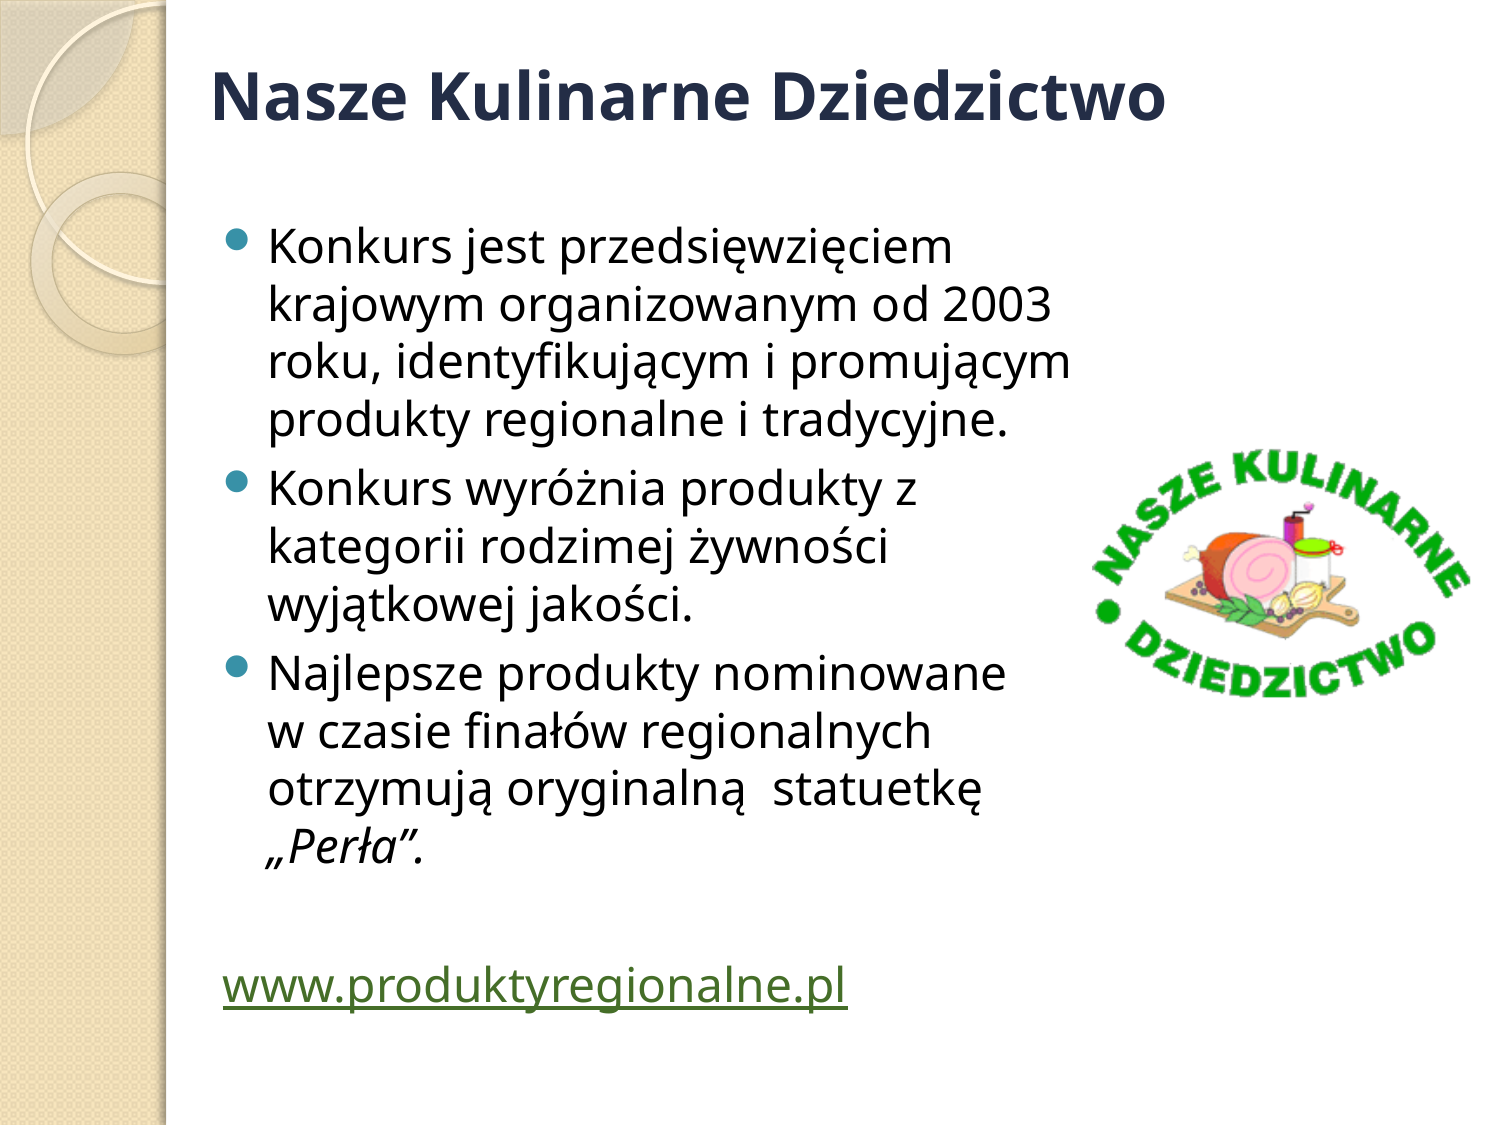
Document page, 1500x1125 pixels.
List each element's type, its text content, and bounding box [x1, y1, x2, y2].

list Konkurs jest przedsięwzięciem krajowym organizowanym od 2003 roku, identyfikującym i promującym produkty regionalne i tradycyjne. Konkurs wyróżnia produkty z kategorii rodzimej żywności wyjątkowej jakości. Najlepsze produkty nominowane w czasie finałów regionalnych otrzymują oryginalną statuetkę „Perła”. www.produktyregionalne.pl [194, 207, 1093, 1083]
picture [1092, 444, 1483, 705]
title Nasze Kulinarne Dziedzictwo [194, 0, 1500, 188]
